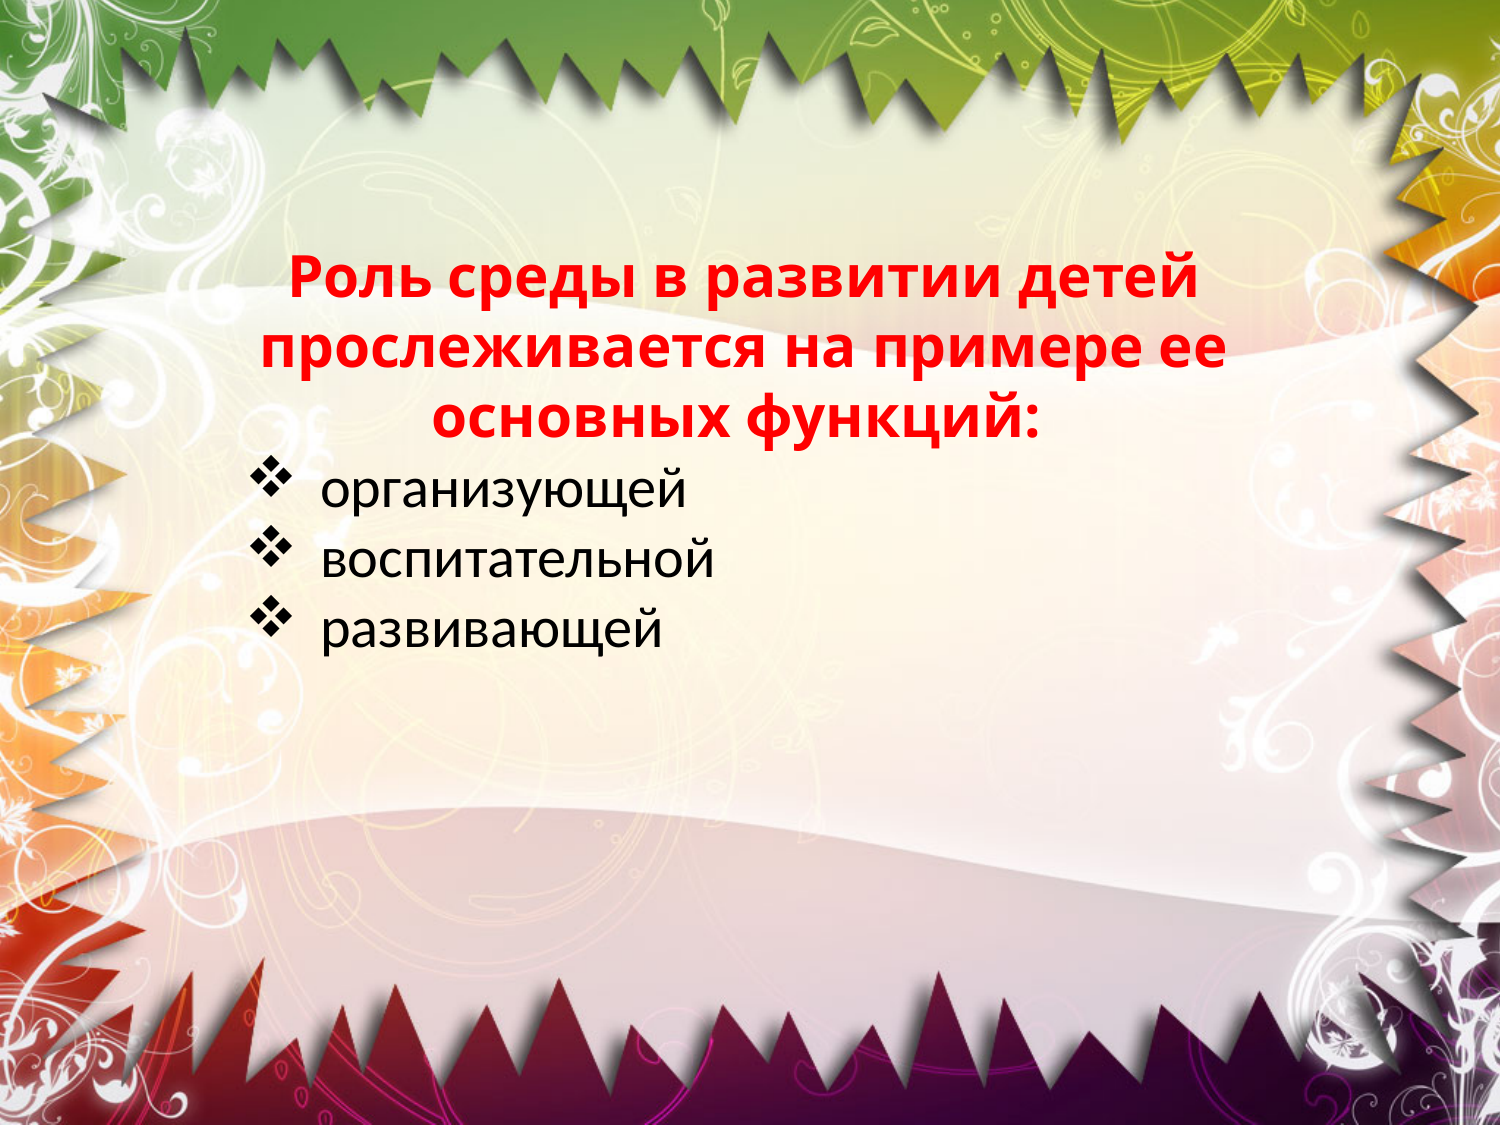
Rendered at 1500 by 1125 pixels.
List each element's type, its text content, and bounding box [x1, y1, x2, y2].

picture [0, 0, 1500, 1125]
text_box Роль среды в развитии детей прослеживается на примере ее основных функций: организующей воспитательной развивающей [230, 231, 1258, 667]
